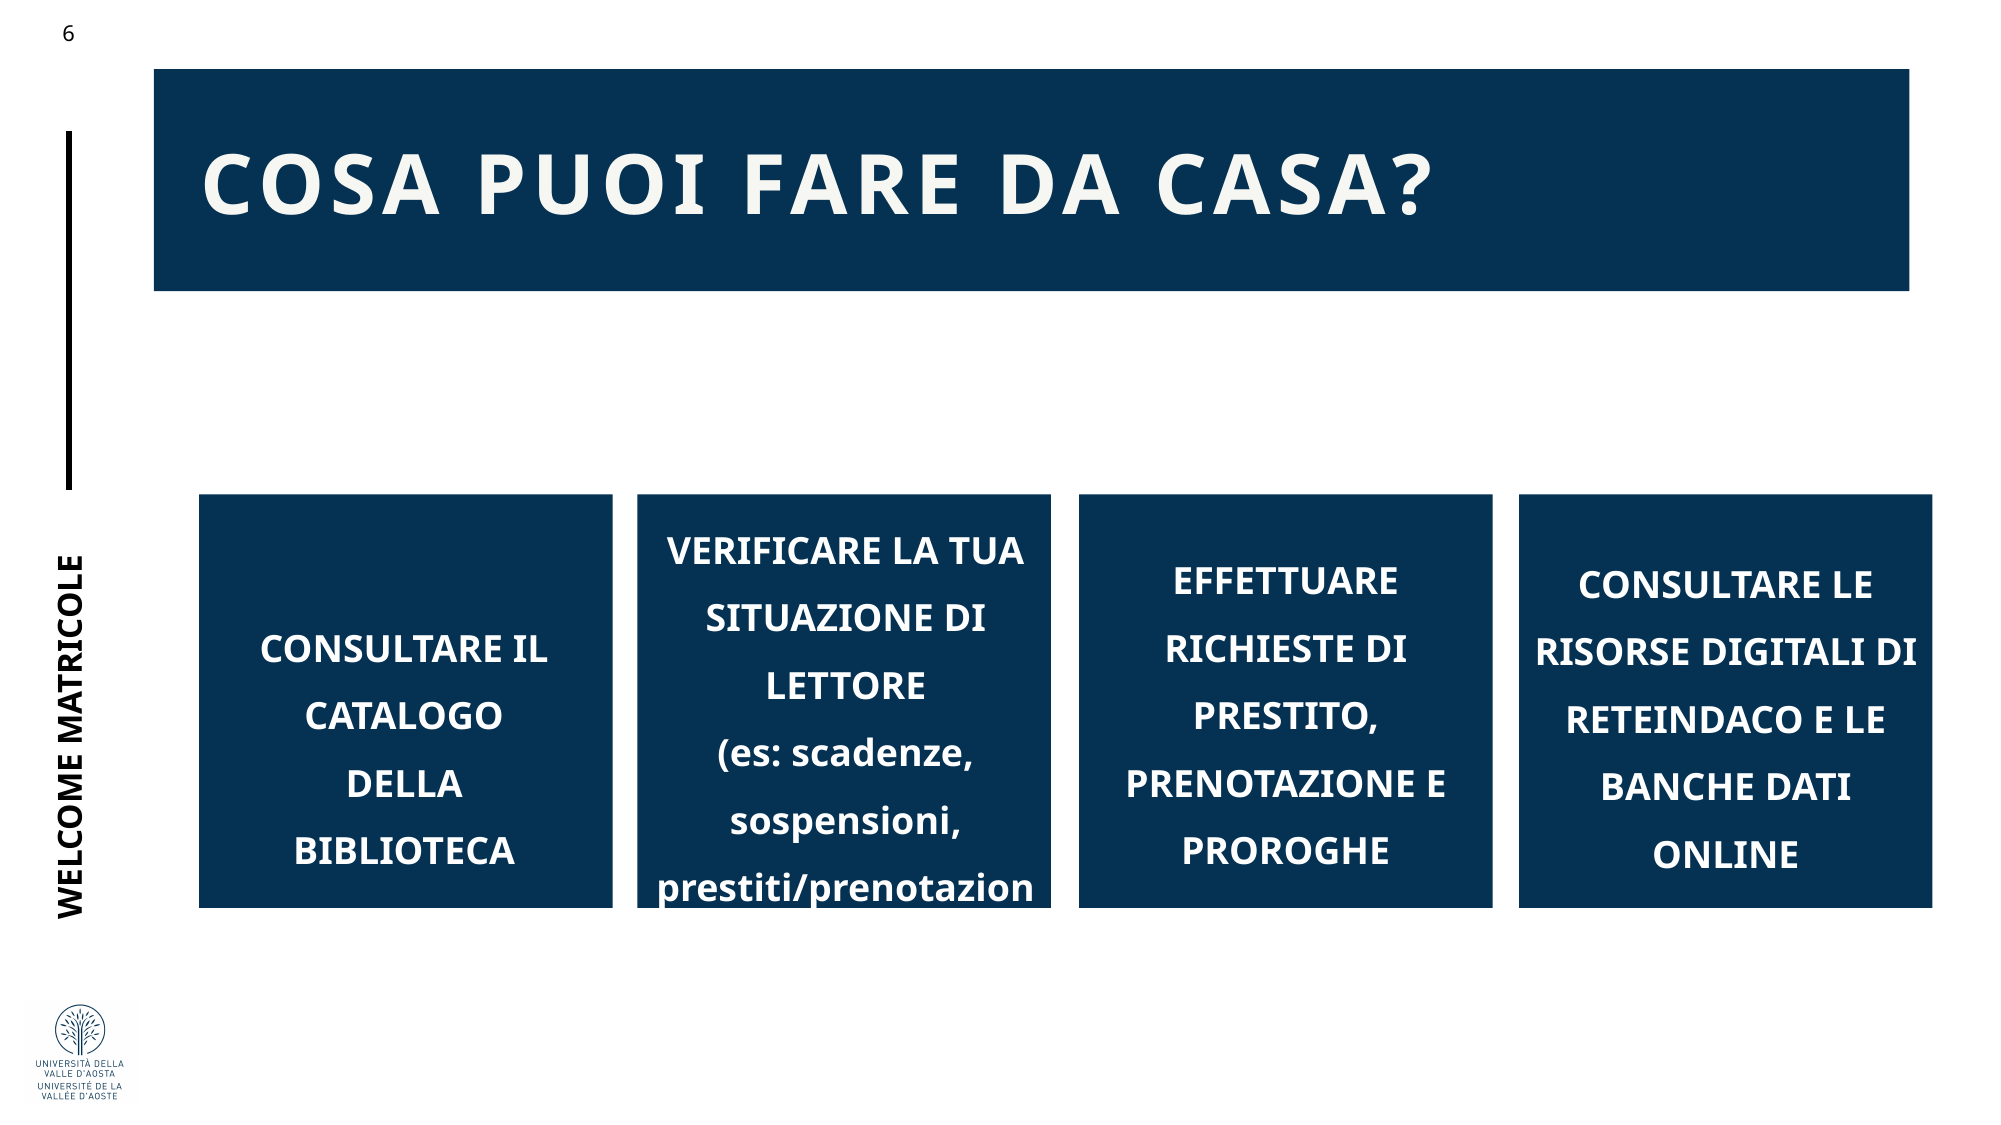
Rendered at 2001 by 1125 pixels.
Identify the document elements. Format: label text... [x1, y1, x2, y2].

title COSA PUOI FARE DA CASA? [199, 85, 1910, 275]
text_box CONSULTARE LE RISORSE DIGITALI DI RETEINDACO E LE BANCHE DATI ONLINE [1519, 530, 1933, 884]
text_box [199, 494, 613, 908]
text_box [1079, 494, 1493, 908]
text_box [1519, 884, 1933, 908]
text_box EFFETTUARE RICHIESTE DI PRESTITO, PRENOTAZIONE E PROROGHE [1108, 527, 1463, 880]
text_box [1519, 494, 1933, 530]
text_box VERIFICARE LA TUA SITUAZIONE DI LETTORE (es: scadenze, sospensioni, prestiti/prenotazioni in corso)​ [639, 496, 1053, 1052]
picture [24, 1000, 138, 1103]
text_box CONSULTARE IL CATALOGO DELLA BIBLIOTECA [226, 594, 582, 880]
text_box [153, 69, 1910, 292]
